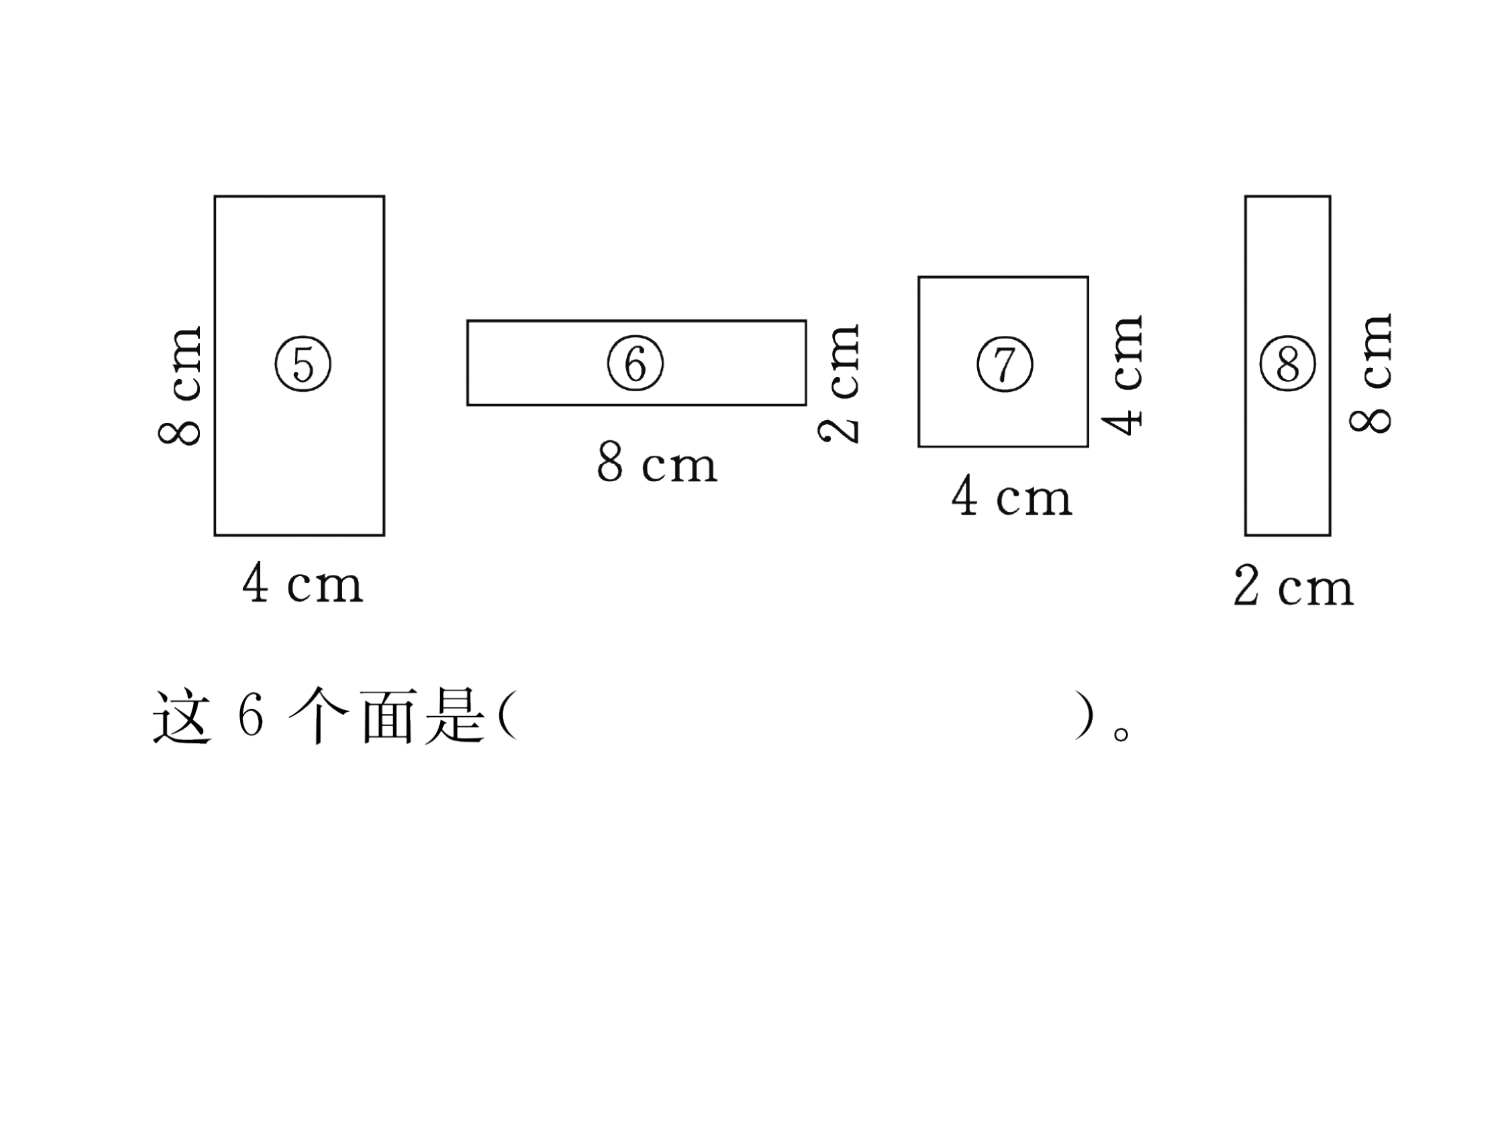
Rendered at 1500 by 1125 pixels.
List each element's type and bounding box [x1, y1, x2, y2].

picture [147, 184, 1500, 765]
